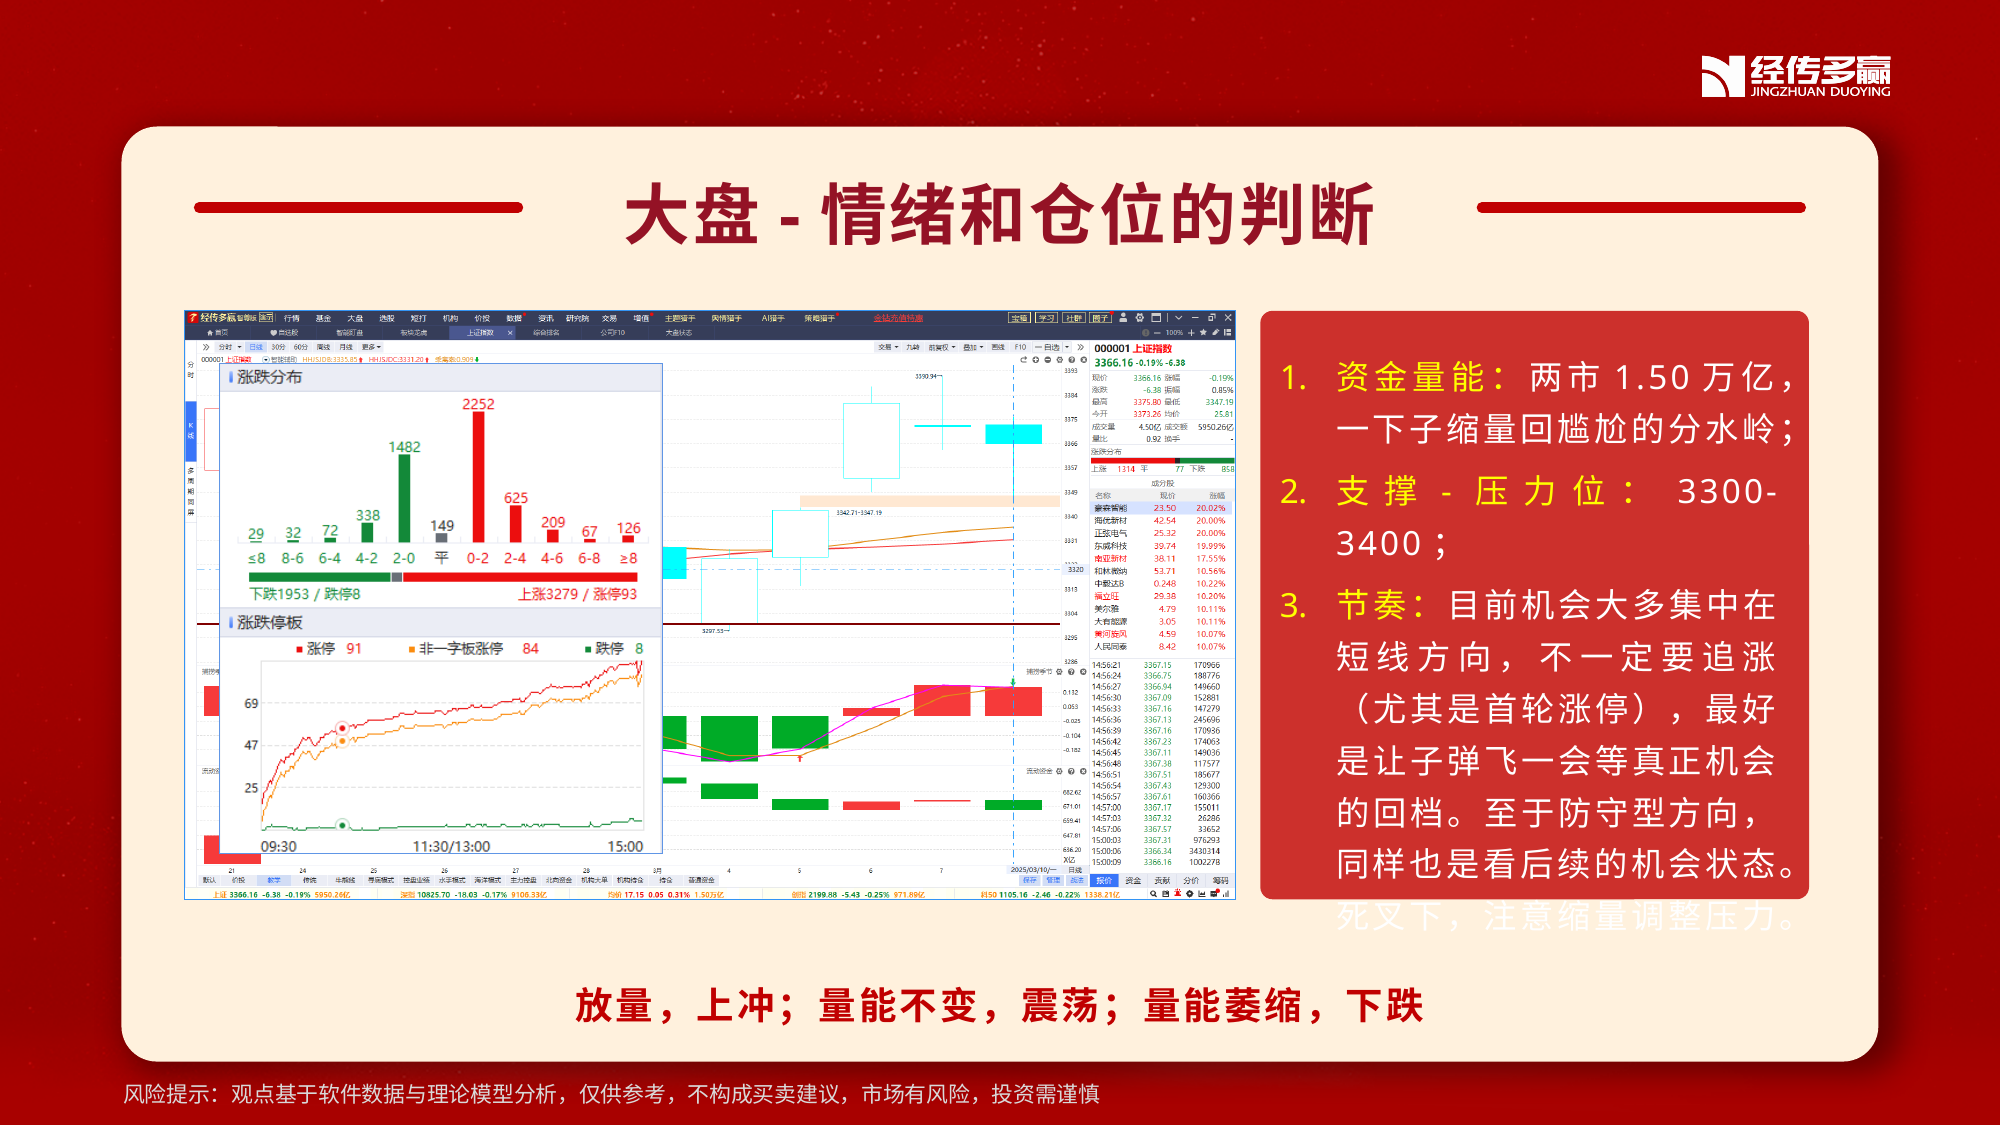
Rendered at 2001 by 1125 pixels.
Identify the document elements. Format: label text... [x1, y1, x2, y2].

picture [0, 0, 2000, 1125]
list 大盘-情绪和仓位的判断 [517, 150, 1483, 259]
text_box [1260, 310, 1810, 900]
text_box 资金量能：两市1.50万亿，一下子缩量回尴尬的分水岭； 支撑-压力位：3300-3400； 节奏：目前机会大多集中在短线方向，不一定要追涨（尤其是首轮涨停），最好是让子弹飞一会等真正机会的回档。至于防守型方向，同样也是看后续的机会状态。死叉下，注意缩量调整压力。 [1265, 336, 1795, 943]
list 放量，上冲；量能不变，震荡；量能萎缩，下跌 [367, 961, 1633, 1095]
